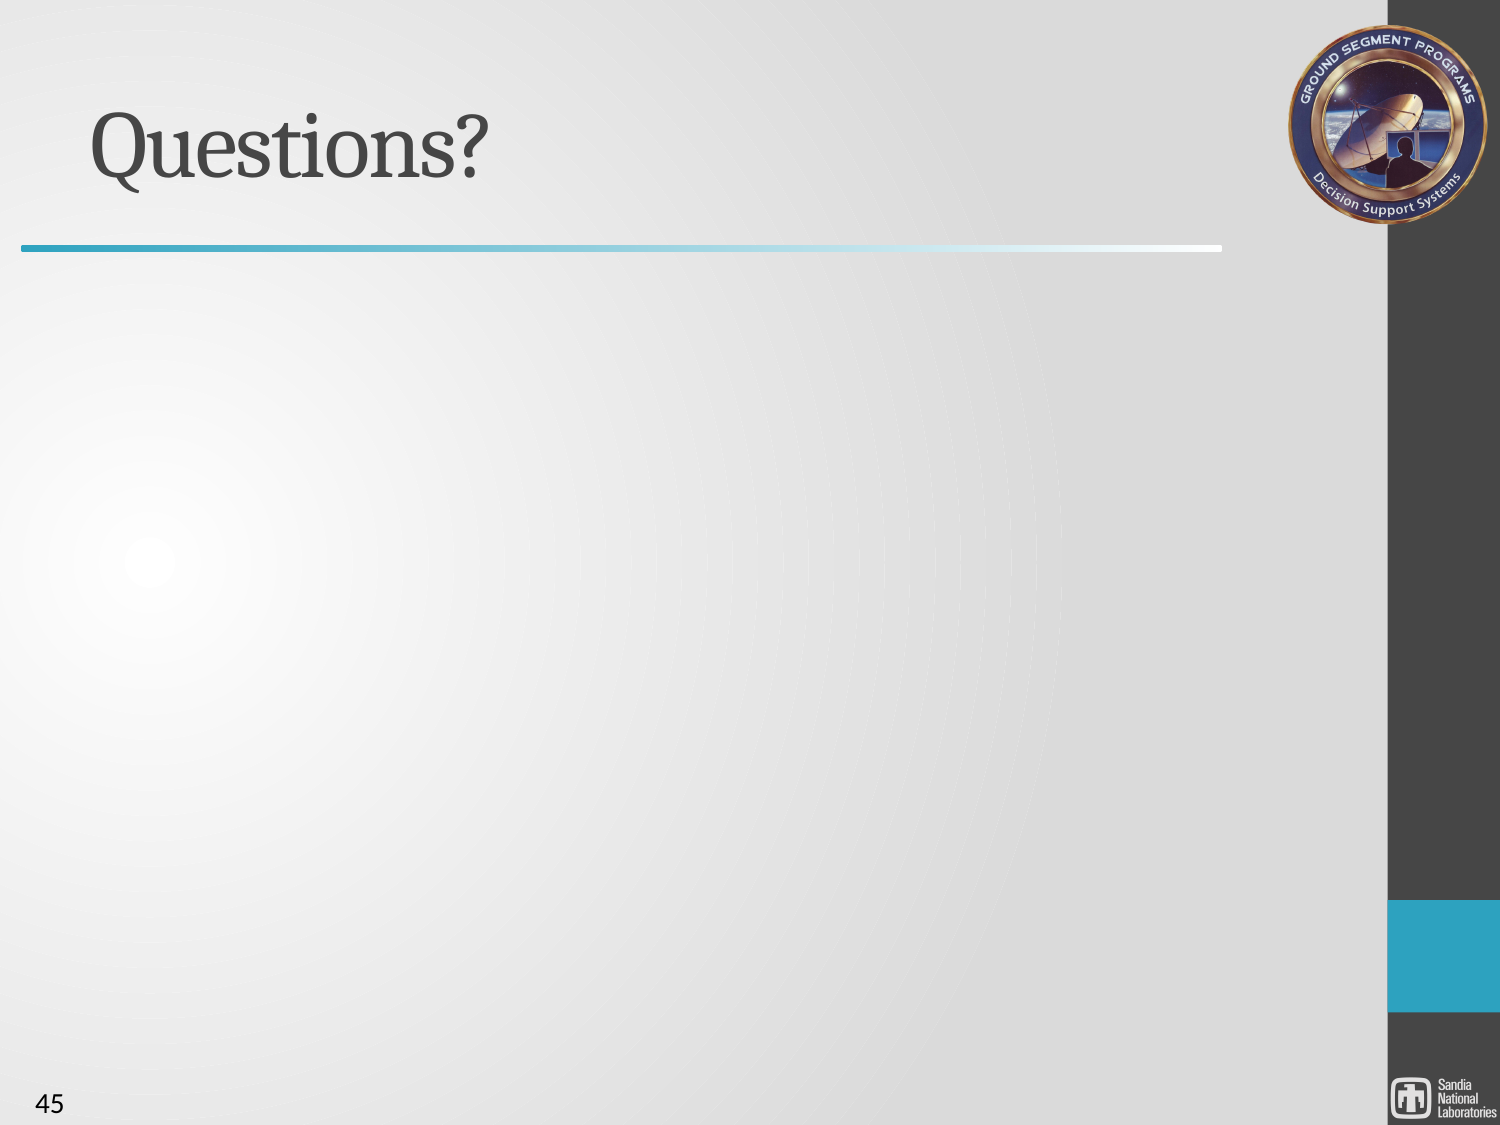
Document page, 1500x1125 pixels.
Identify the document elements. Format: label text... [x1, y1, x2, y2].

picture [1287, 24, 1489, 226]
title Questions? [75, 45, 1325, 233]
